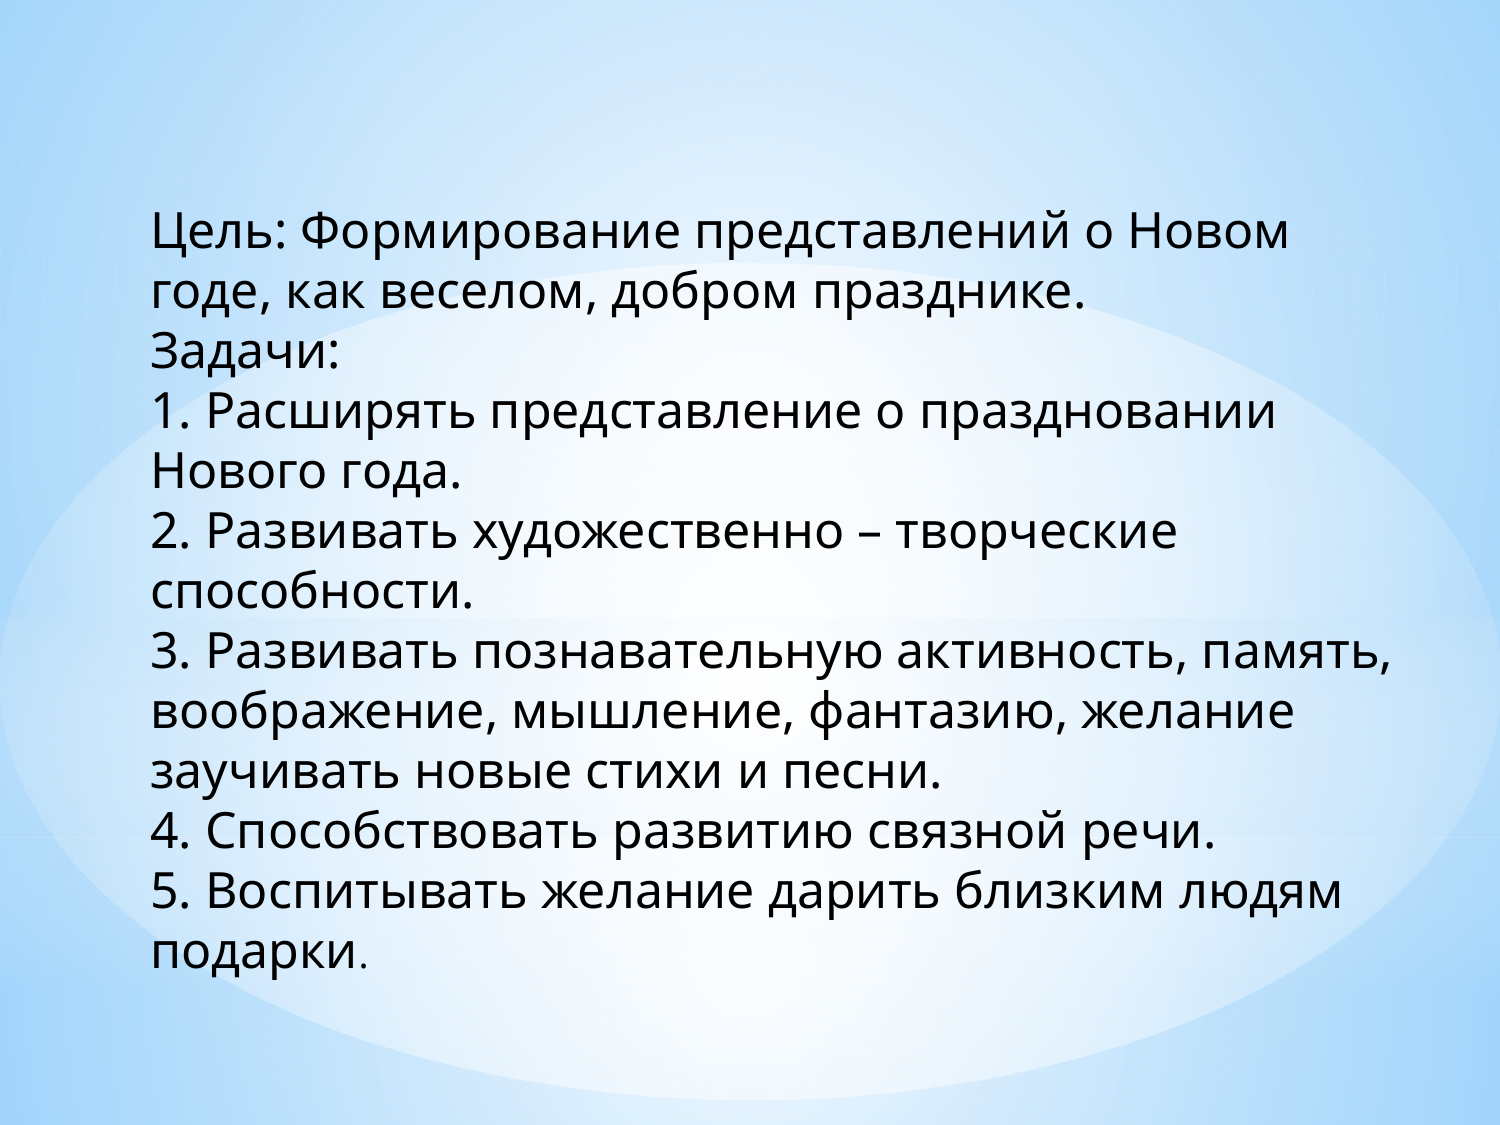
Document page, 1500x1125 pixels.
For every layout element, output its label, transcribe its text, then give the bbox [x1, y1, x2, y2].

text_box Цель: Формирование представлений о Новом годе, как веселом, добром празднике. Задачи: 1. Расширять представление о праздновании Нового года. 2. Развивать художественно – творческие способности. 3. Развивать познавательную активность, память, воображение, мышление, фантазию, желание заучивать новые стихи и песни. 4. Способствовать развитию связной речи. 5. Воспитывать желание дарить близким людям подарки. [135, 191, 1412, 987]
